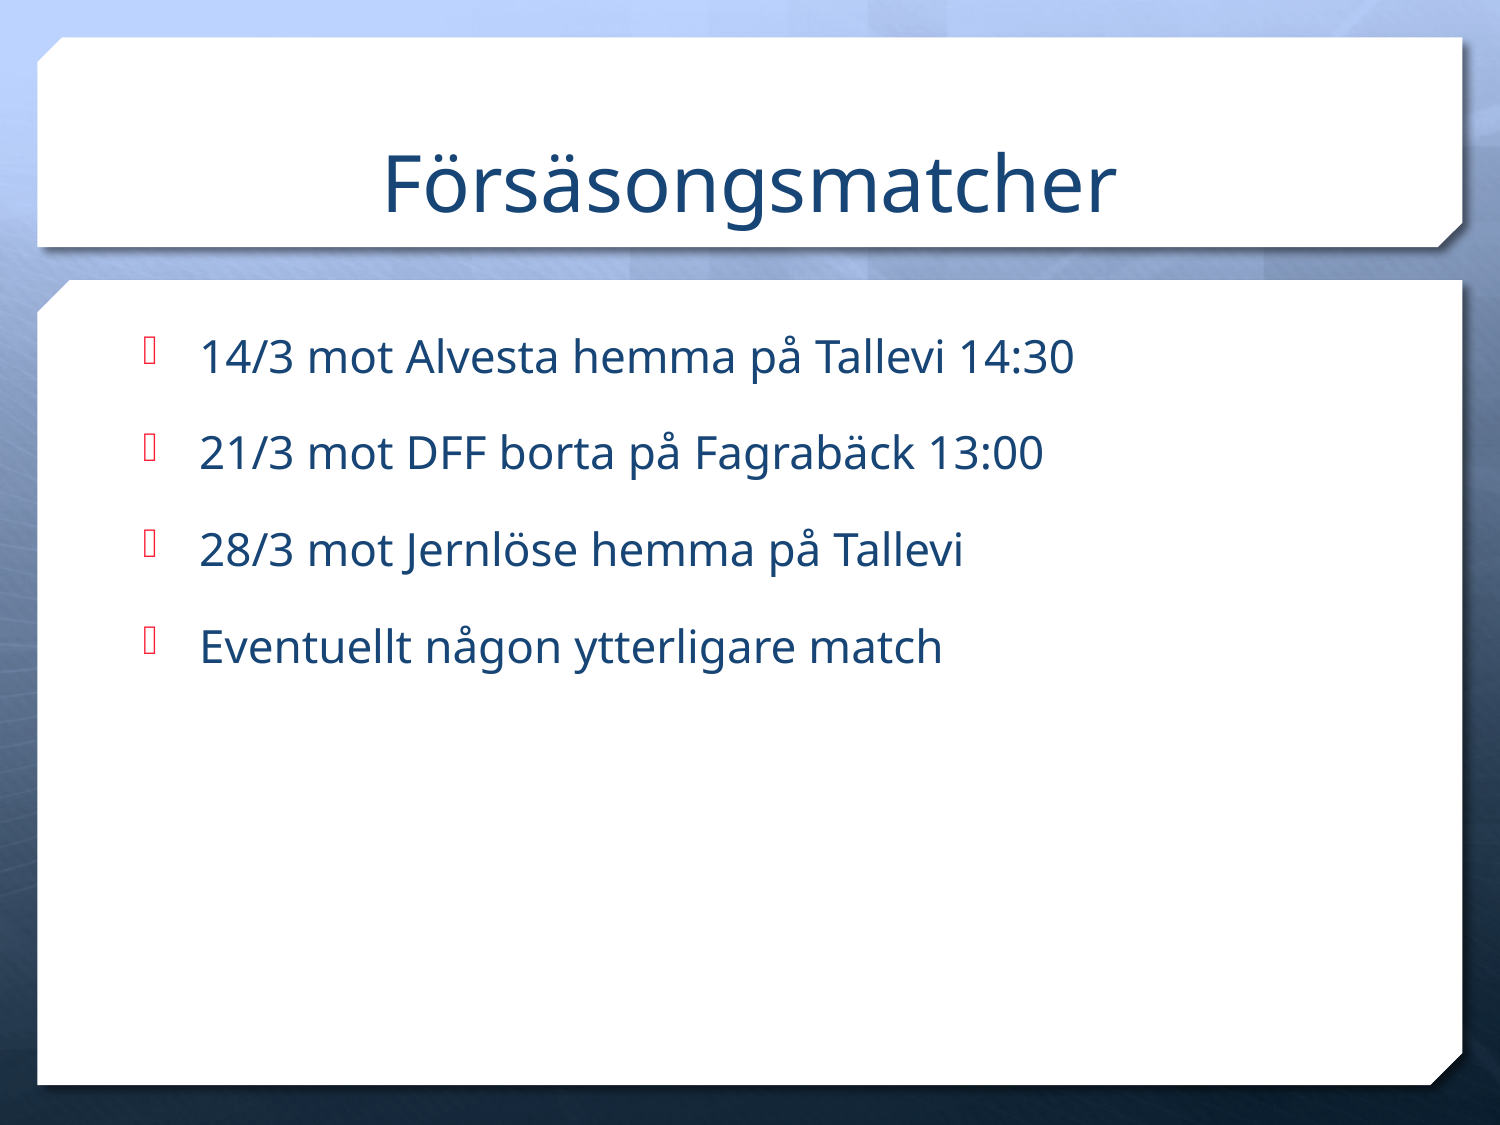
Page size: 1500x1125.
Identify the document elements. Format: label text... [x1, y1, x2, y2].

title Försäsongsmatcher [127, 48, 1372, 236]
list 14/3 mot Alvesta hemma på Tallevi 14:30 21/3 mot DFF borta på Fagrabäck 13:00 28/3 mot Jernlöse hemma på Tallevi Eventuellt någon ytterligare match [127, 319, 1372, 978]
